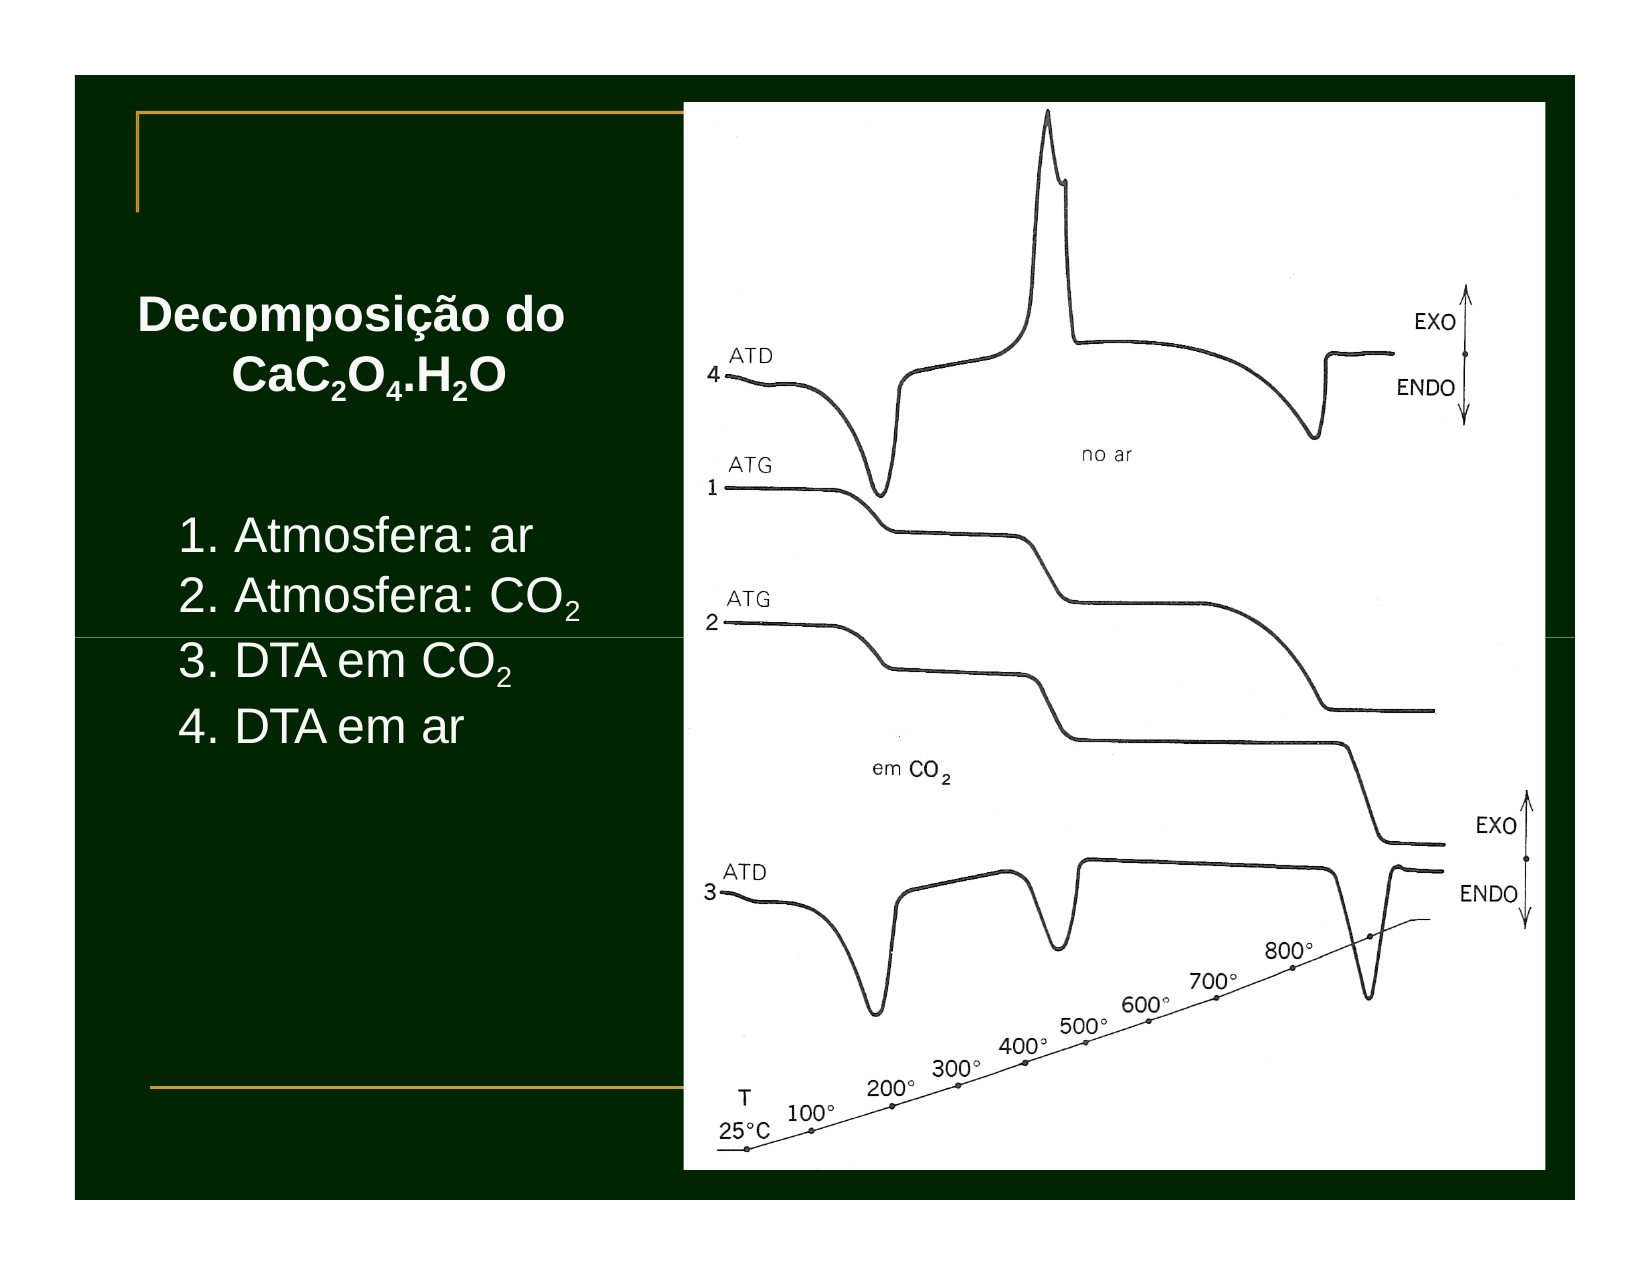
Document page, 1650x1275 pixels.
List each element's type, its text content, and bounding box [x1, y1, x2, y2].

text_box [135, 110, 683, 213]
text_box [74, 637, 1575, 1200]
title Decomposição do CaC2O4.H2O [135, 278, 570, 494]
text_box [683, 637, 1546, 1170]
text_box [683, 102, 1546, 637]
text_box Atmosfera: ar Atmosfera: CO2 DTA em CO2 DTA em ar [176, 499, 586, 754]
